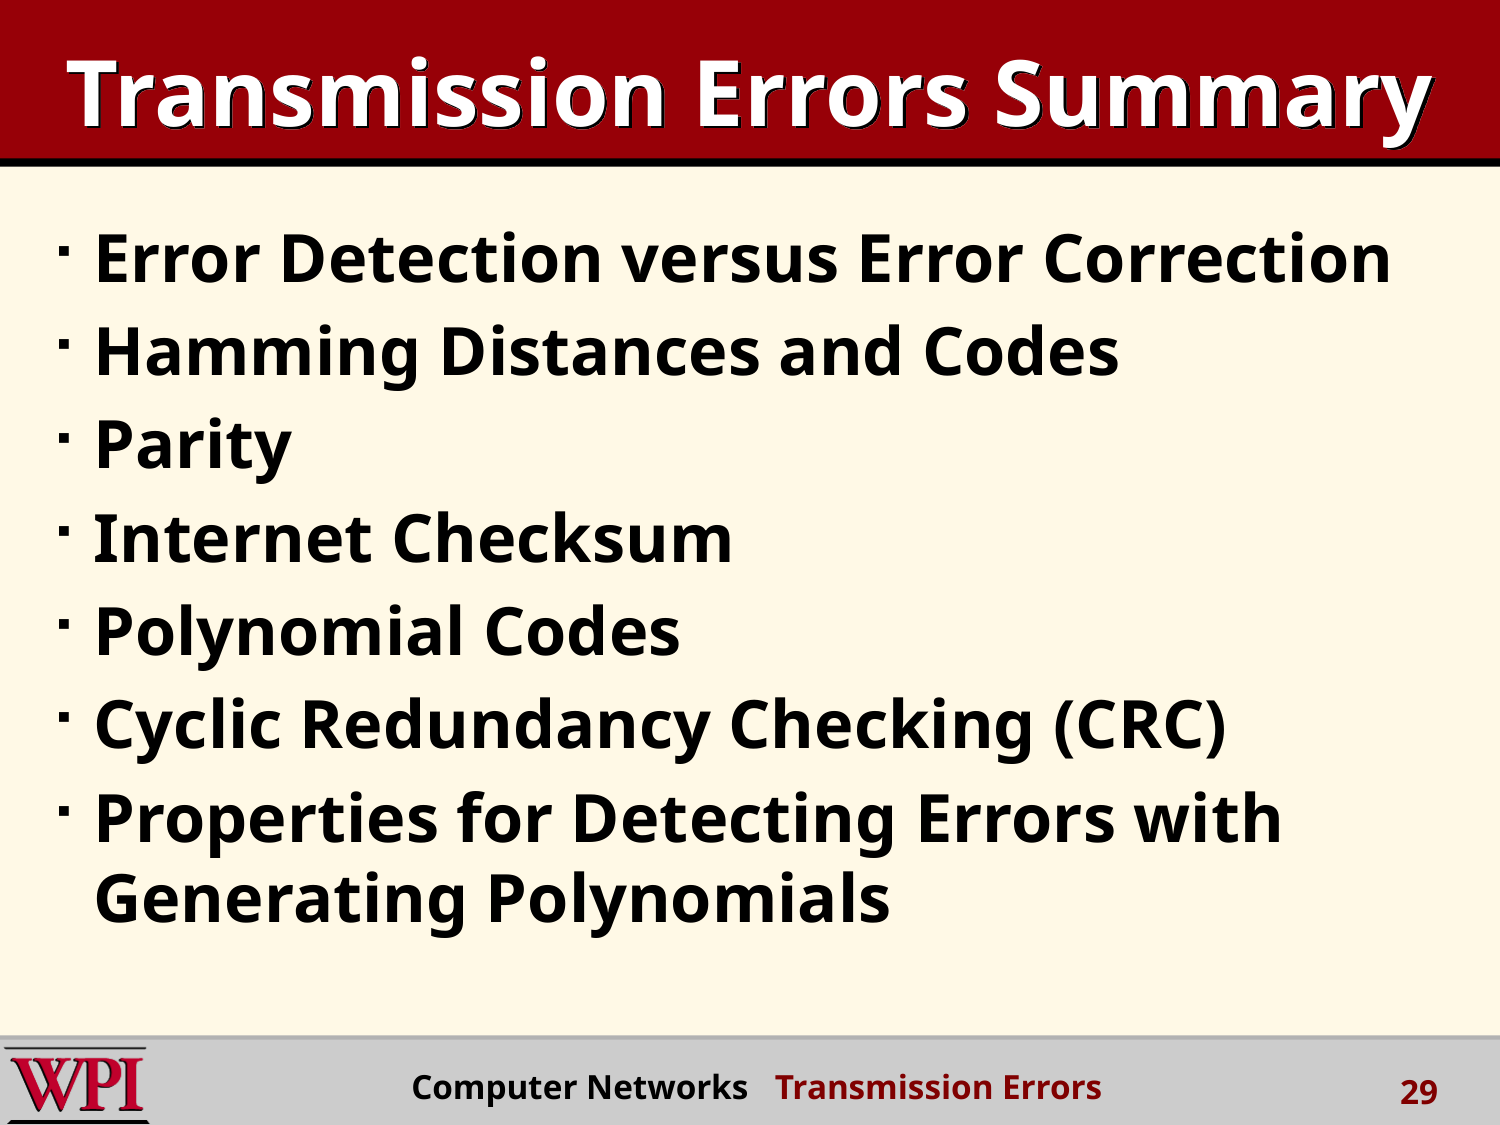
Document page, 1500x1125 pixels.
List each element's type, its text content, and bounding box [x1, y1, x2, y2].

picture [0, 1040, 1500, 1125]
list Error Detection versus Error Correction Hamming Distances and Codes Parity Internet Checksum Polynomial Codes Cyclic Redundancy Checking (CRC) Properties for Detecting Errors with Generating Polynomials [41, 207, 1436, 996]
footer Computer Networks Transmission Errors [210, 1058, 1304, 1107]
picture [0, 167, 1500, 1035]
picture [0, 0, 1500, 158]
slide_number 29 [1344, 1063, 1495, 1102]
title Transmission Errors Summary [29, 18, 1471, 150]
